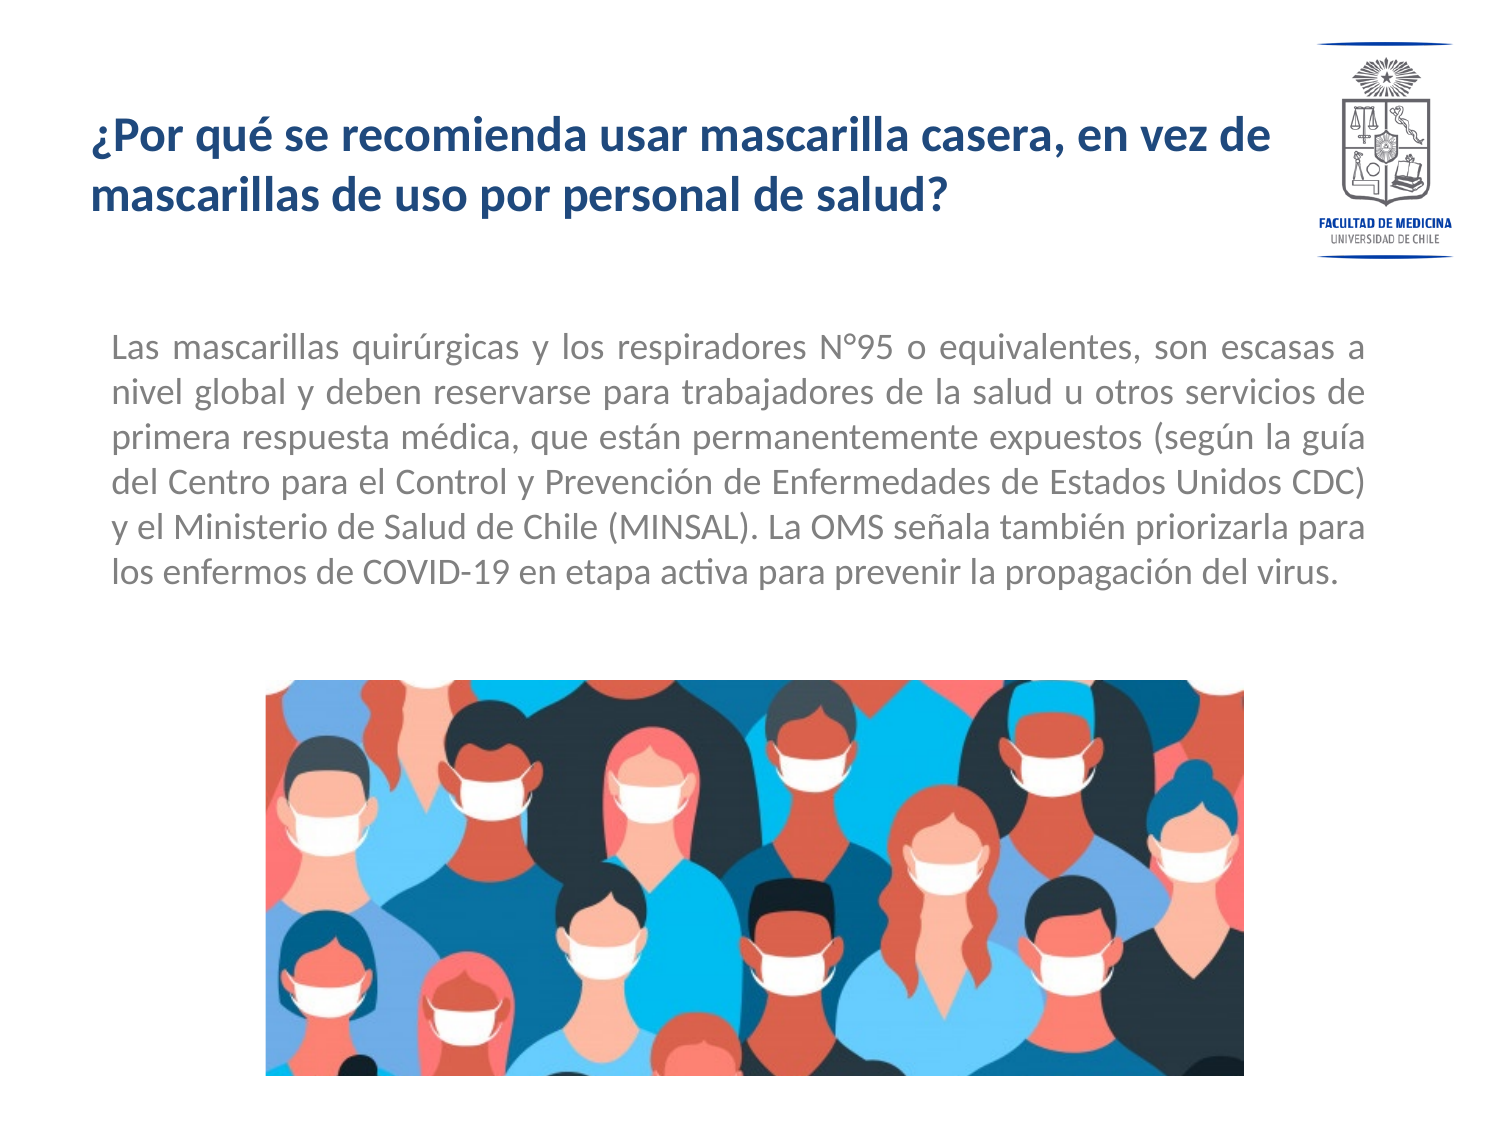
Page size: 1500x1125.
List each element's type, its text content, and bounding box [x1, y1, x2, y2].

picture [1292, 27, 1480, 280]
picture [265, 680, 1245, 1076]
title ¿Por qué se recomienda usar mascarilla casera, en vez de mascarillas de uso por personal de salud? [75, 67, 1287, 256]
text_box Las mascarillas quirúrgicas y los respiradores N°95 o equivalentes, son escasas a nivel global y deben reservarse para trabajadores de la salud u otros servicios de primera respuesta médica, que están permanentemente expuestos (según la guía del Centro para el Control y Prevención de Enfermedades de Estados Unidos CDC) y el Ministerio de Salud de Chile (MINSAL). La OMS señala también priorizarla para los enfermos de COVID-19 en etapa activa para prevenir la propagación del virus. [96, 314, 1383, 600]
